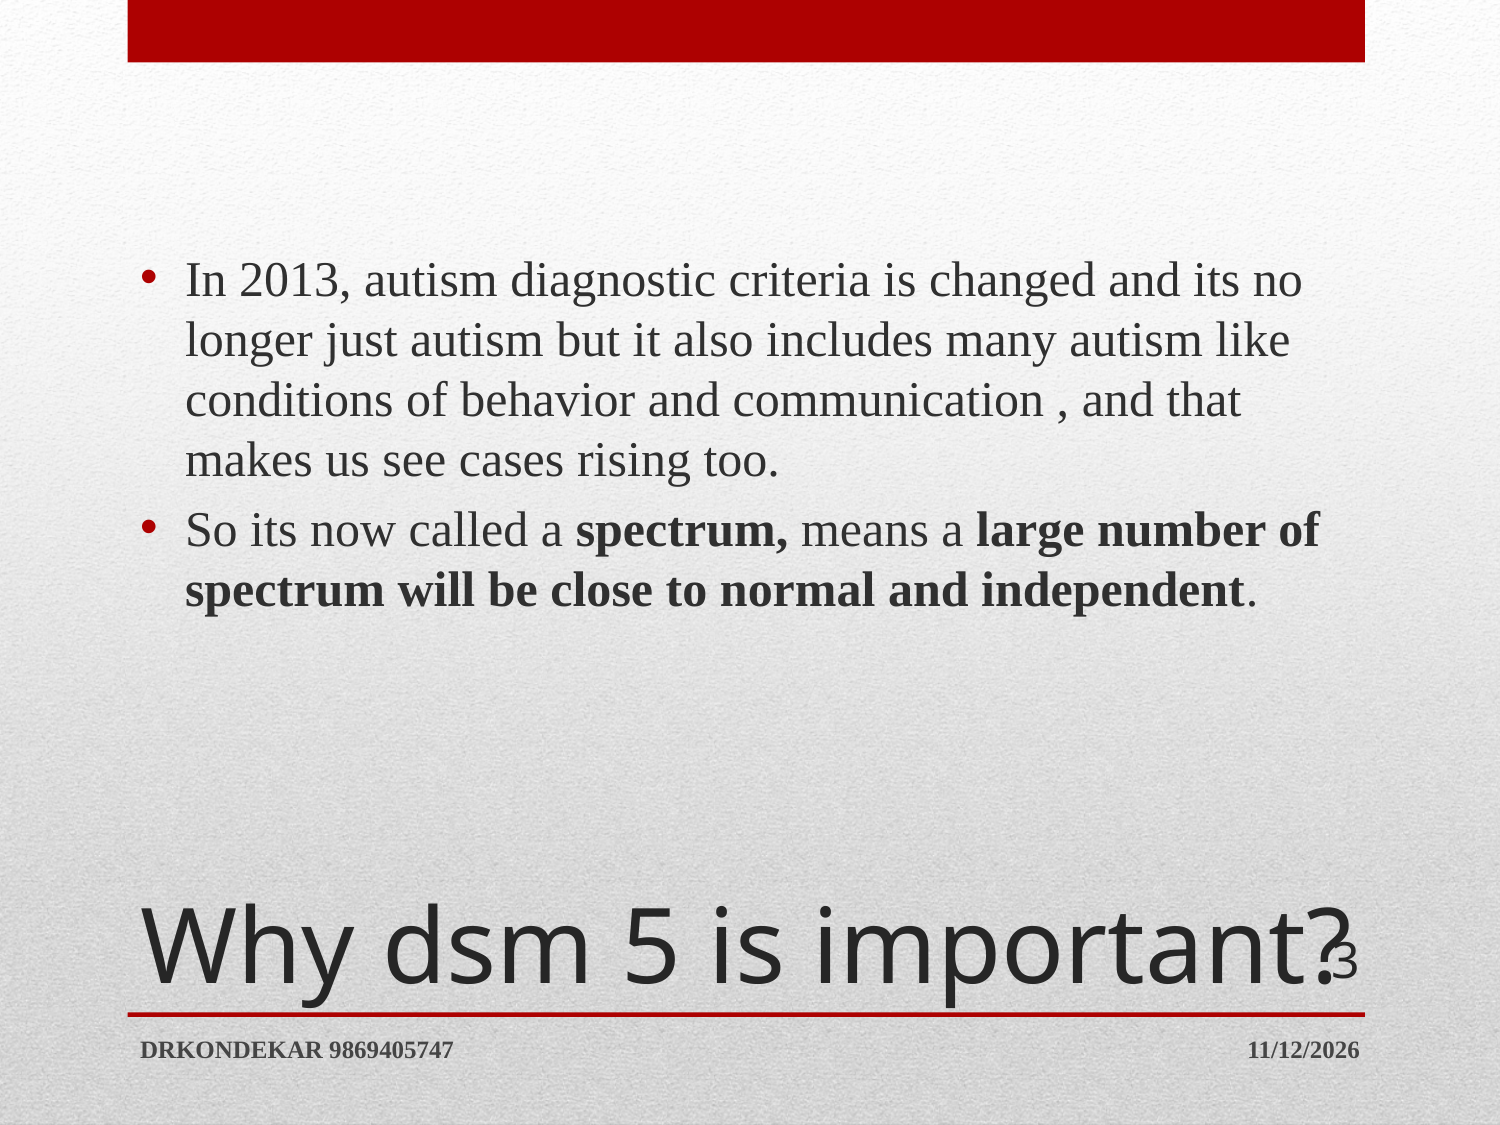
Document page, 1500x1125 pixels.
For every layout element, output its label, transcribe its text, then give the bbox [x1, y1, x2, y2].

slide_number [1025, 1018, 1375, 1079]
list In 2013, autism diagnostic criteria is changed and its no longer just autism but it also includes many autism like conditions of behavior and communication , and that makes us see cases rising too. So its now called a spectrum, means a large number of spectrum will be close to normal and independent. [125, 112, 1363, 750]
footer DRKONDEKAR 9869405747 [125, 1018, 925, 1079]
title Why dsm 5 is important? [125, 750, 1375, 1013]
slide_number 3 [1250, 933, 1375, 993]
